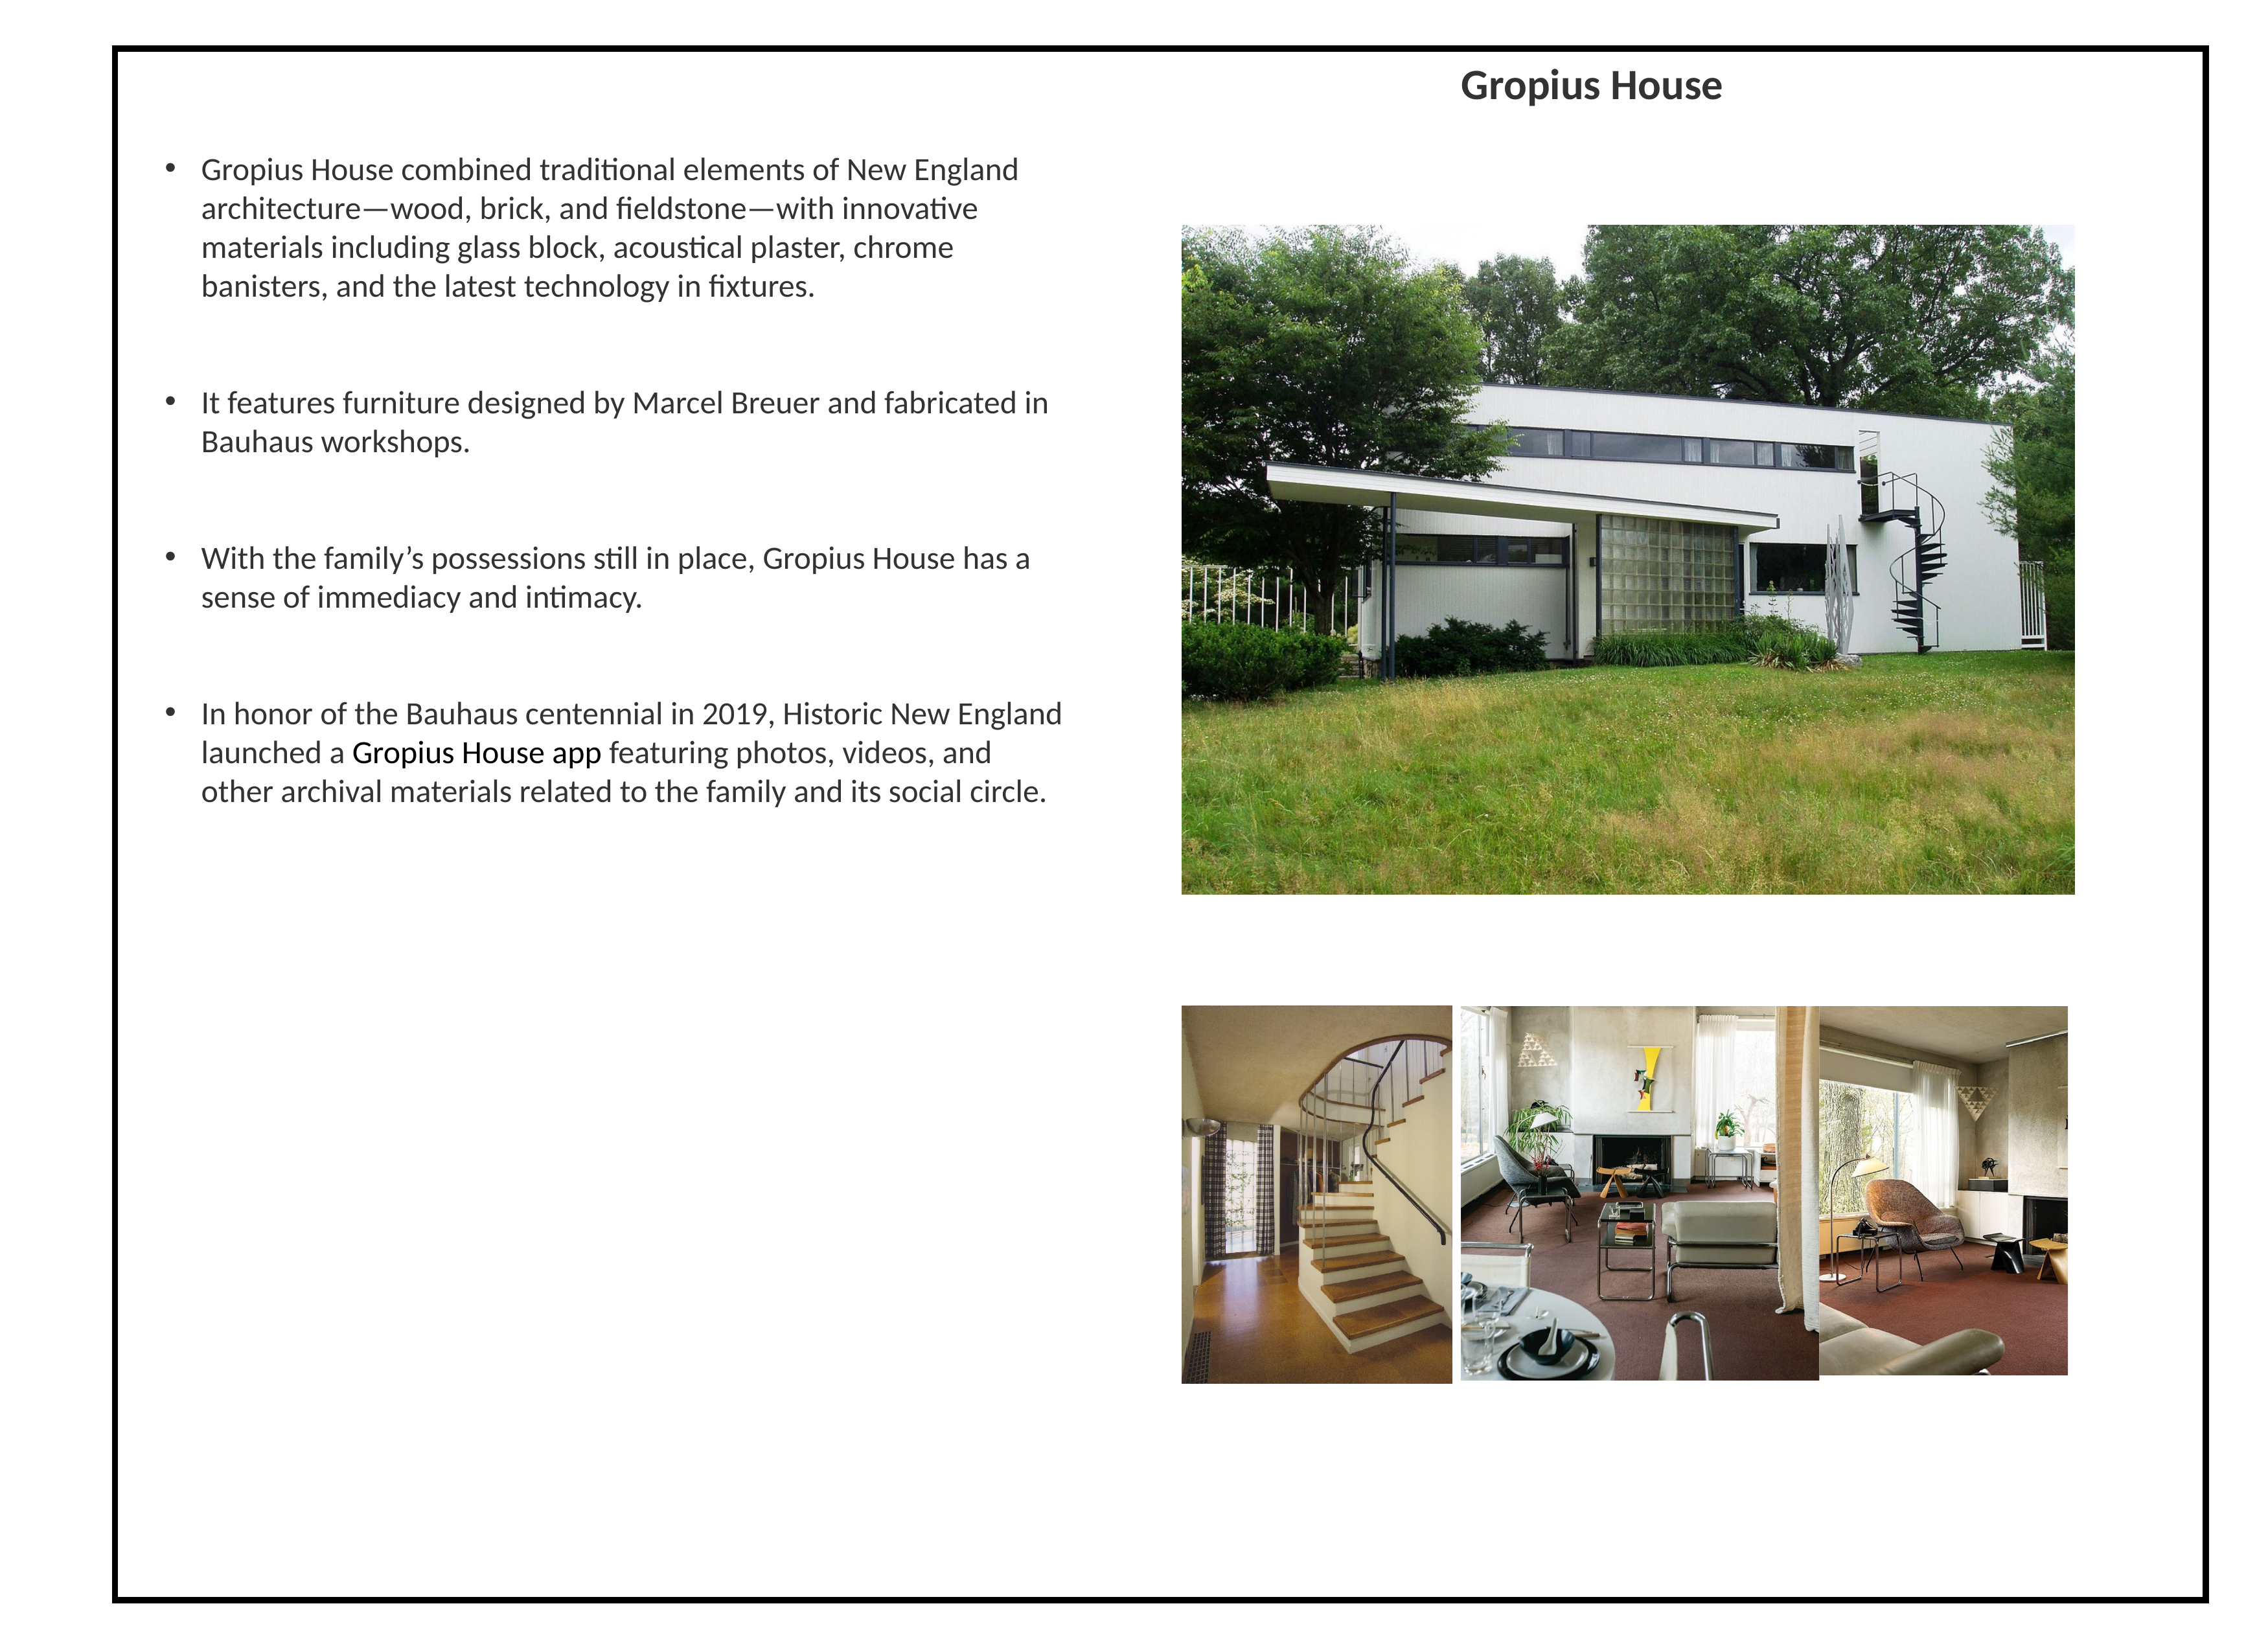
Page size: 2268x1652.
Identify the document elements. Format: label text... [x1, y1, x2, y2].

picture [1182, 225, 2075, 895]
text_box Gropius House combined traditional elements of New England architecture—wood, brick, and fieldstone—with innovative materials including glass block, acoustical plaster, chrome banisters, and the latest technology in fixtures. It features furniture designed by Marcel Breuer and fabricated in Bauhaus workshops. With the family’s possessions still in place, Gropius House has a sense of immediacy and intimacy. In honor of the Bauhaus centennial in 2019, Historic New England launched a Gropius House app featuring photos, videos, and other archival materials related to the family and its social circle. [155, 143, 1077, 814]
picture [1182, 1005, 1452, 1384]
picture [1460, 1005, 2068, 1381]
text_box Gropius House [1451, 51, 1764, 113]
